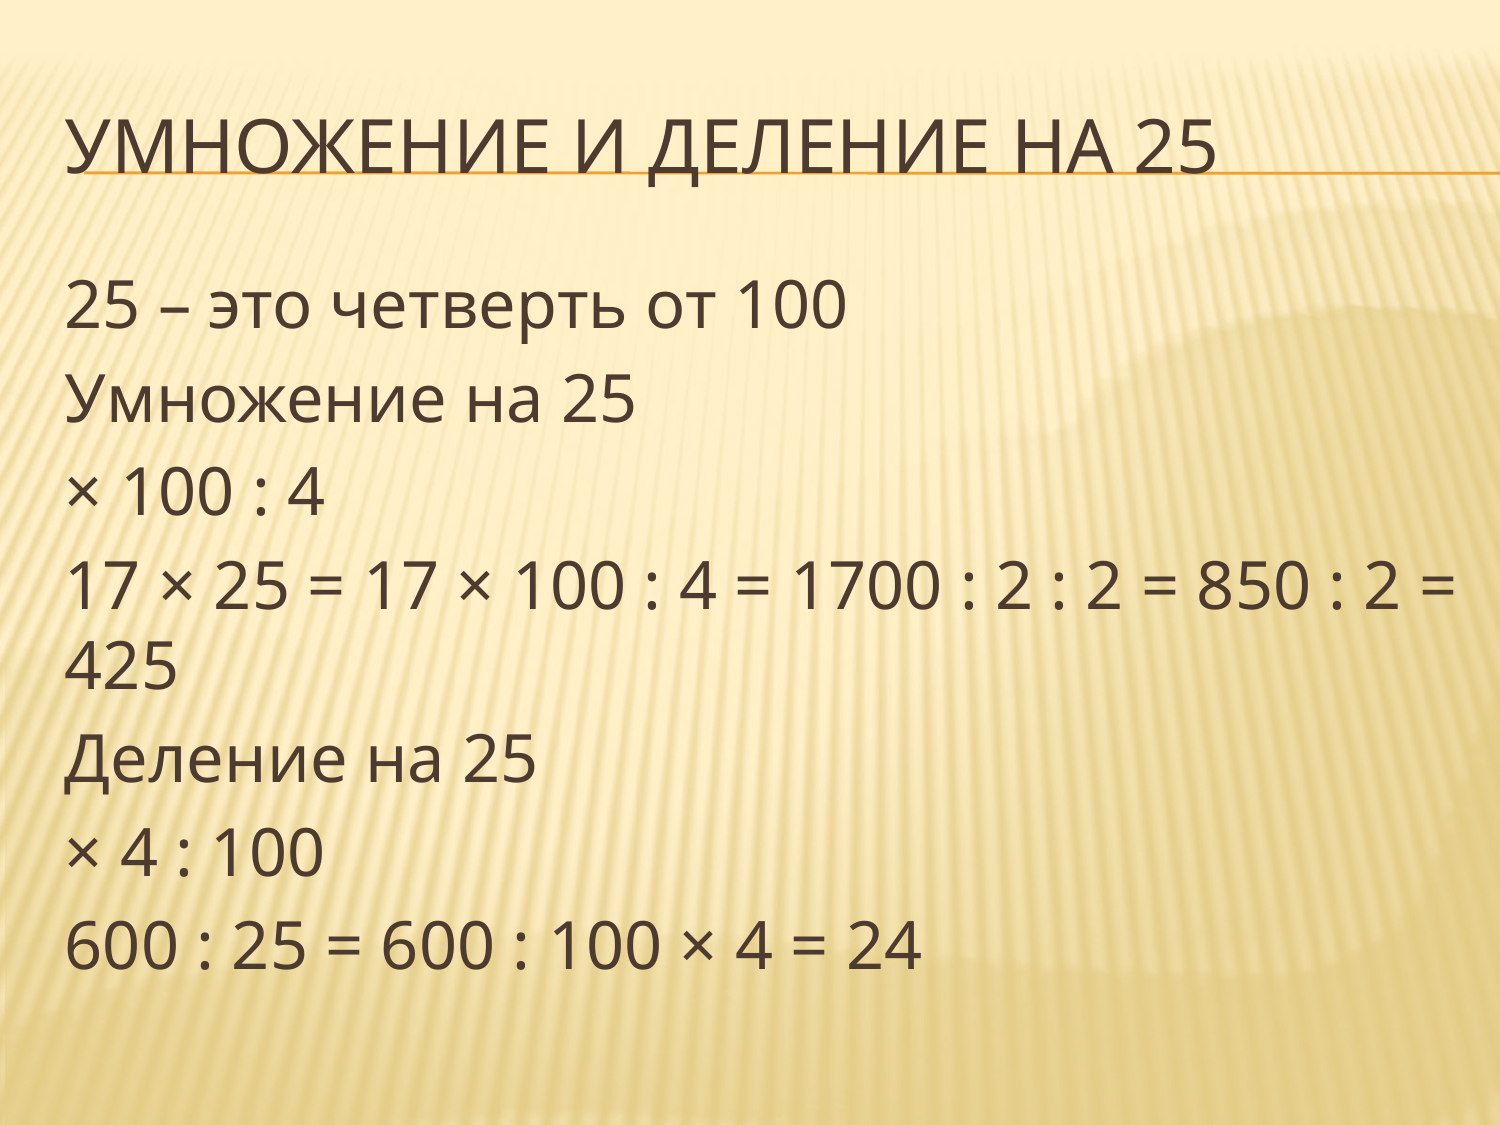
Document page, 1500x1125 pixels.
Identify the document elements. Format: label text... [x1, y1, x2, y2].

list 25 – это четверть от 100 Умножение на 25 × 100 : 4 17 × 25 = 17 × 100 : 4 = 1700 : 2 : 2 = 850 : 2 = 425 Деление на 25 × 4 : 100 600 : 25 = 600 : 100 × 4 = 24 [50, 254, 1475, 998]
title Умножение и деление на 25 [50, 75, 1475, 213]
